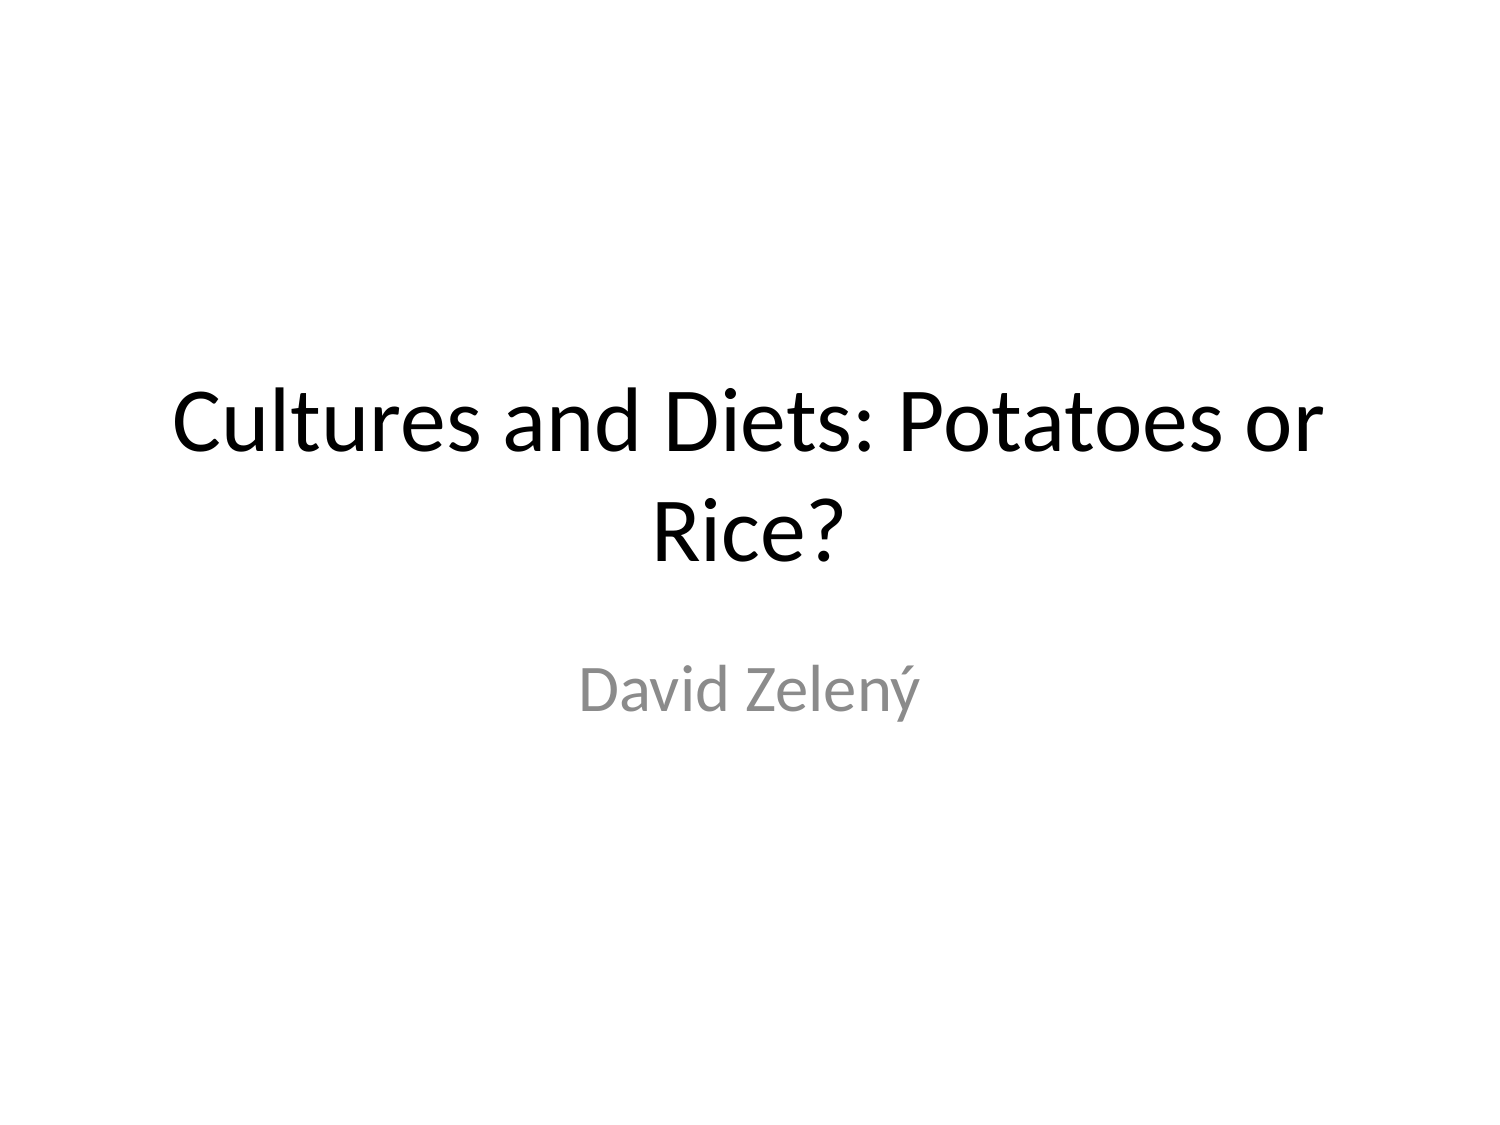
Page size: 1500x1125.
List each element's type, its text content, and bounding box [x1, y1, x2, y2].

subtitle David Zelený [225, 637, 1275, 925]
title Cultures and Diets: Potatoes or Rice? [112, 349, 1388, 591]
